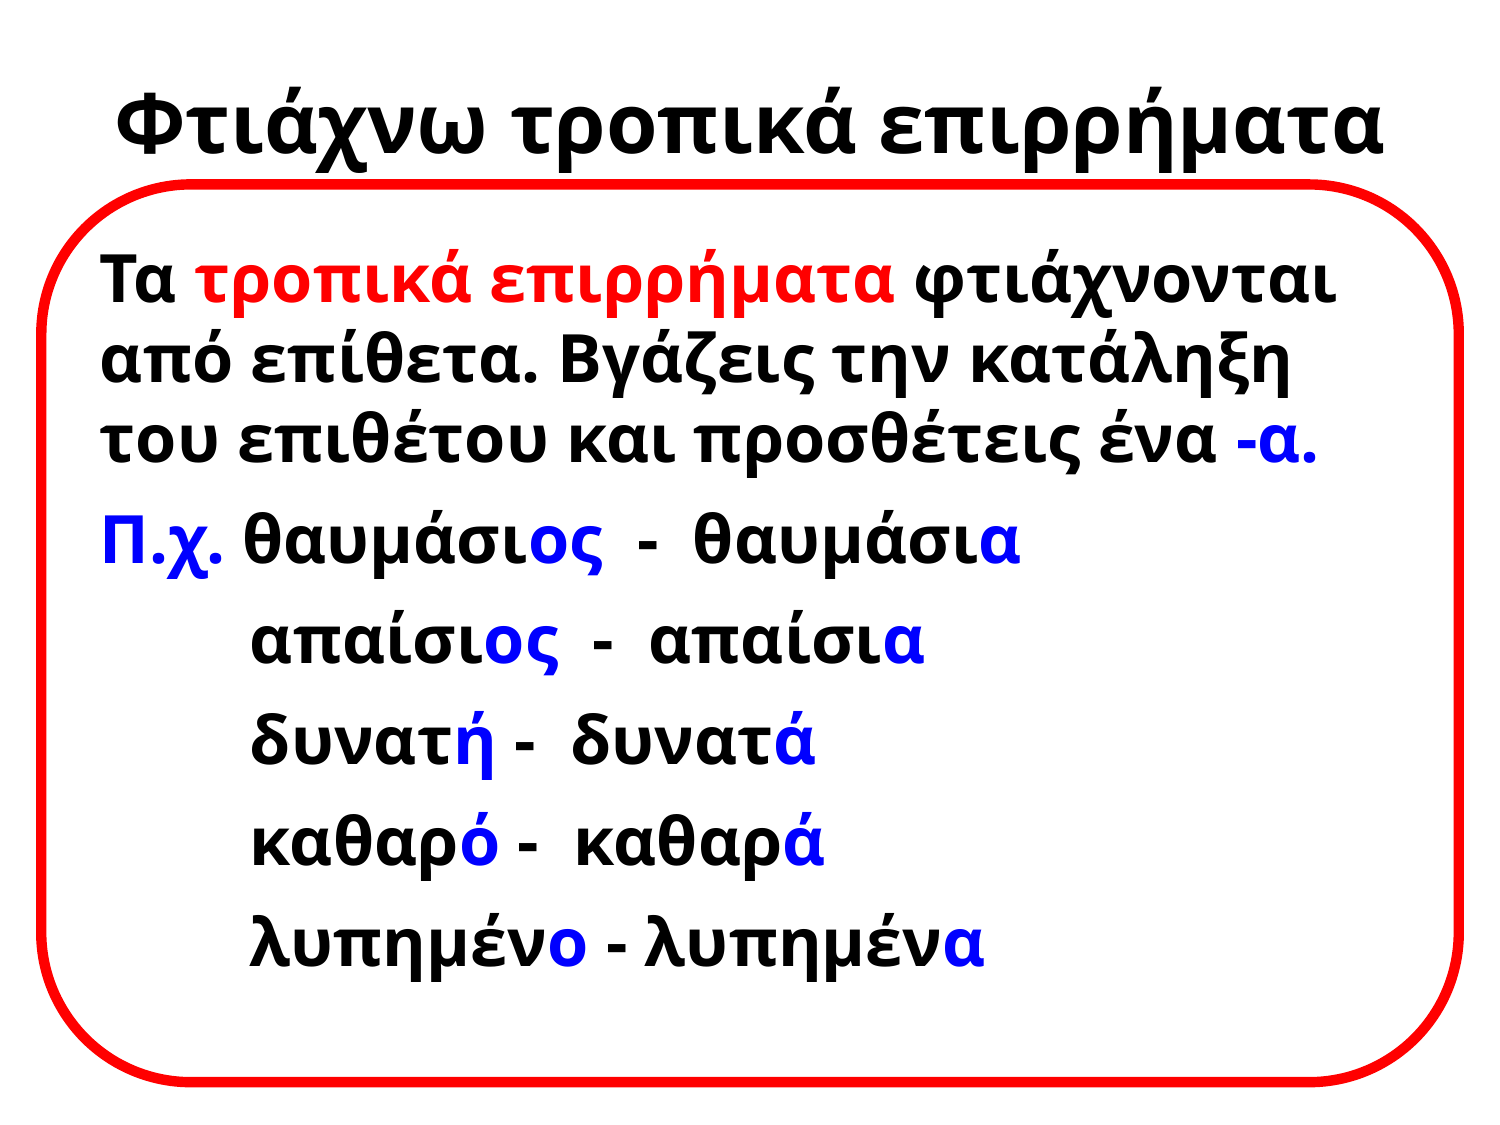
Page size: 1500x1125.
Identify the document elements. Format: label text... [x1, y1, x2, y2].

text_box Τα τροπικά επιρρήματα φτιάχνονται από επίθετα. Βγάζεις την κατάληξη του επιθέτου και προσθέτεις ένα -α. Π.χ. θαυμάσιος - θαυμάσια απαίσιος - απαίσια δυνατή - δυνατά καθαρό - καθαρά λυπημένο - λυπημένα [41, 242, 1459, 1083]
text_box Φτιάχνω τροπικά επιρρήματα [41, 0, 1459, 242]
